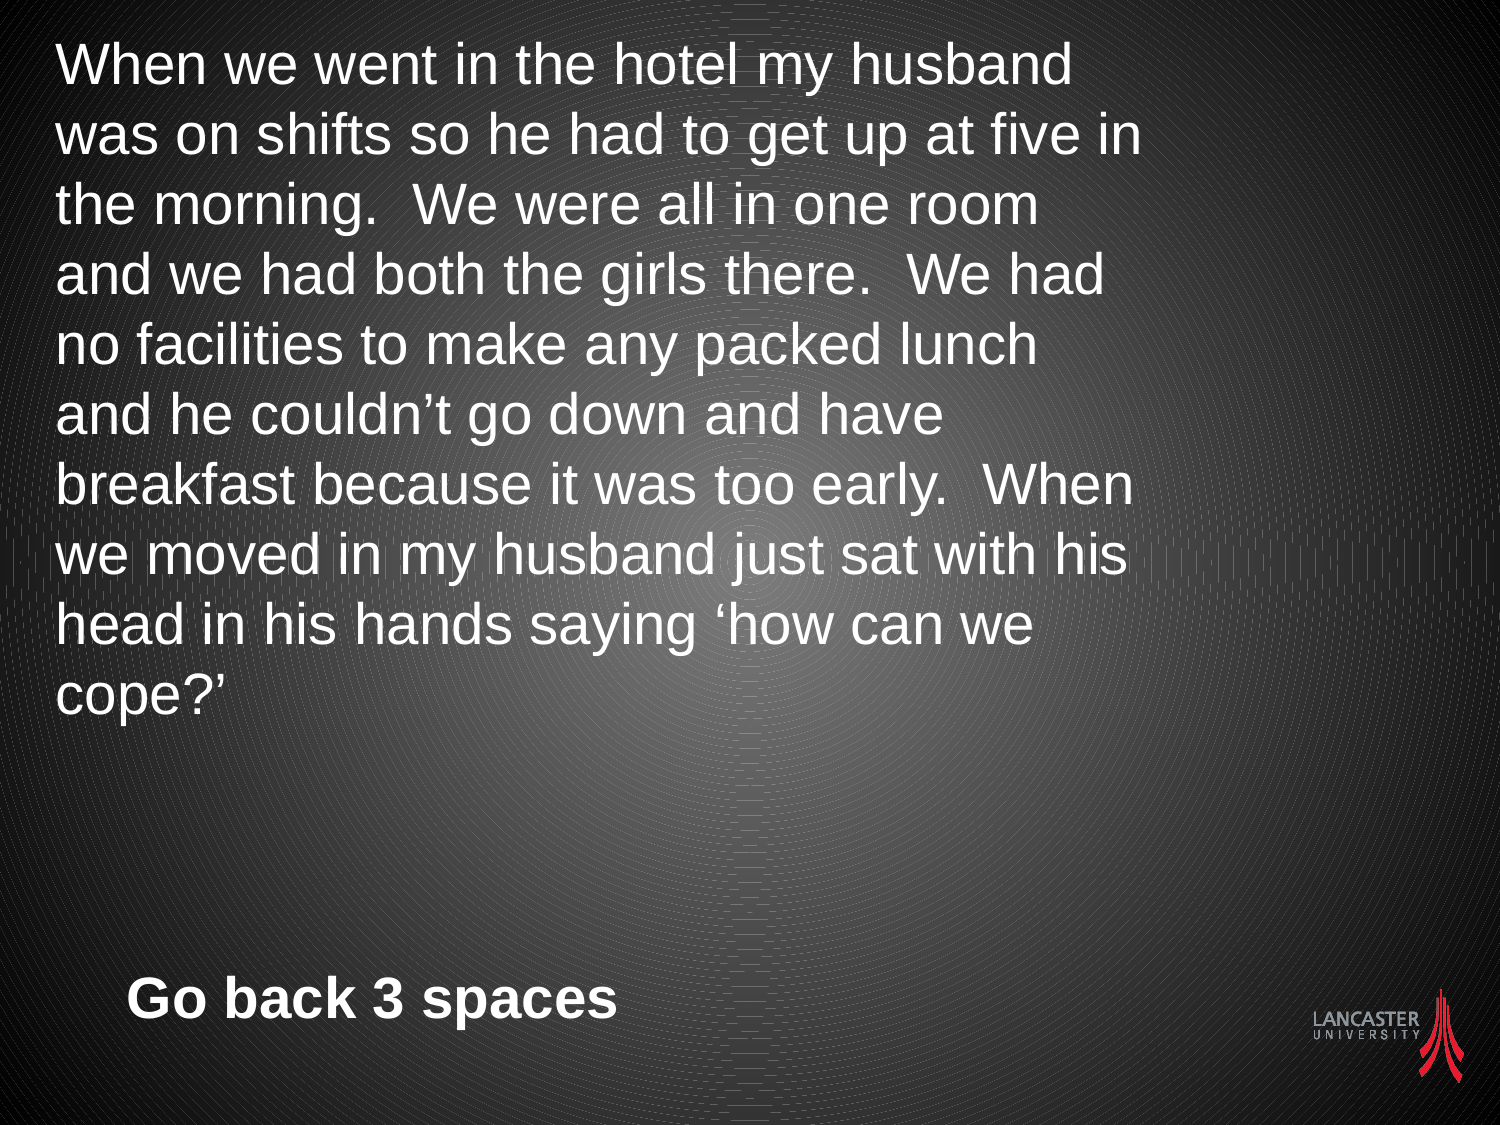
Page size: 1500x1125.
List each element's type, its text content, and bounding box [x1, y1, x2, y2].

text_box Go back 3 spaces [112, 952, 963, 1038]
picture [1305, 987, 1474, 1085]
text_box When we went in the hotel my husband was on shifts so he had to get up at five in the morning. We were all in one room and we had both the girls there. We had no facilities to make any packed lunch and he couldn’t go down and have breakfast because it was too early. When we moved in my husband just sat with his head in his hands saying ‘how can we cope?’ [41, 18, 1164, 734]
